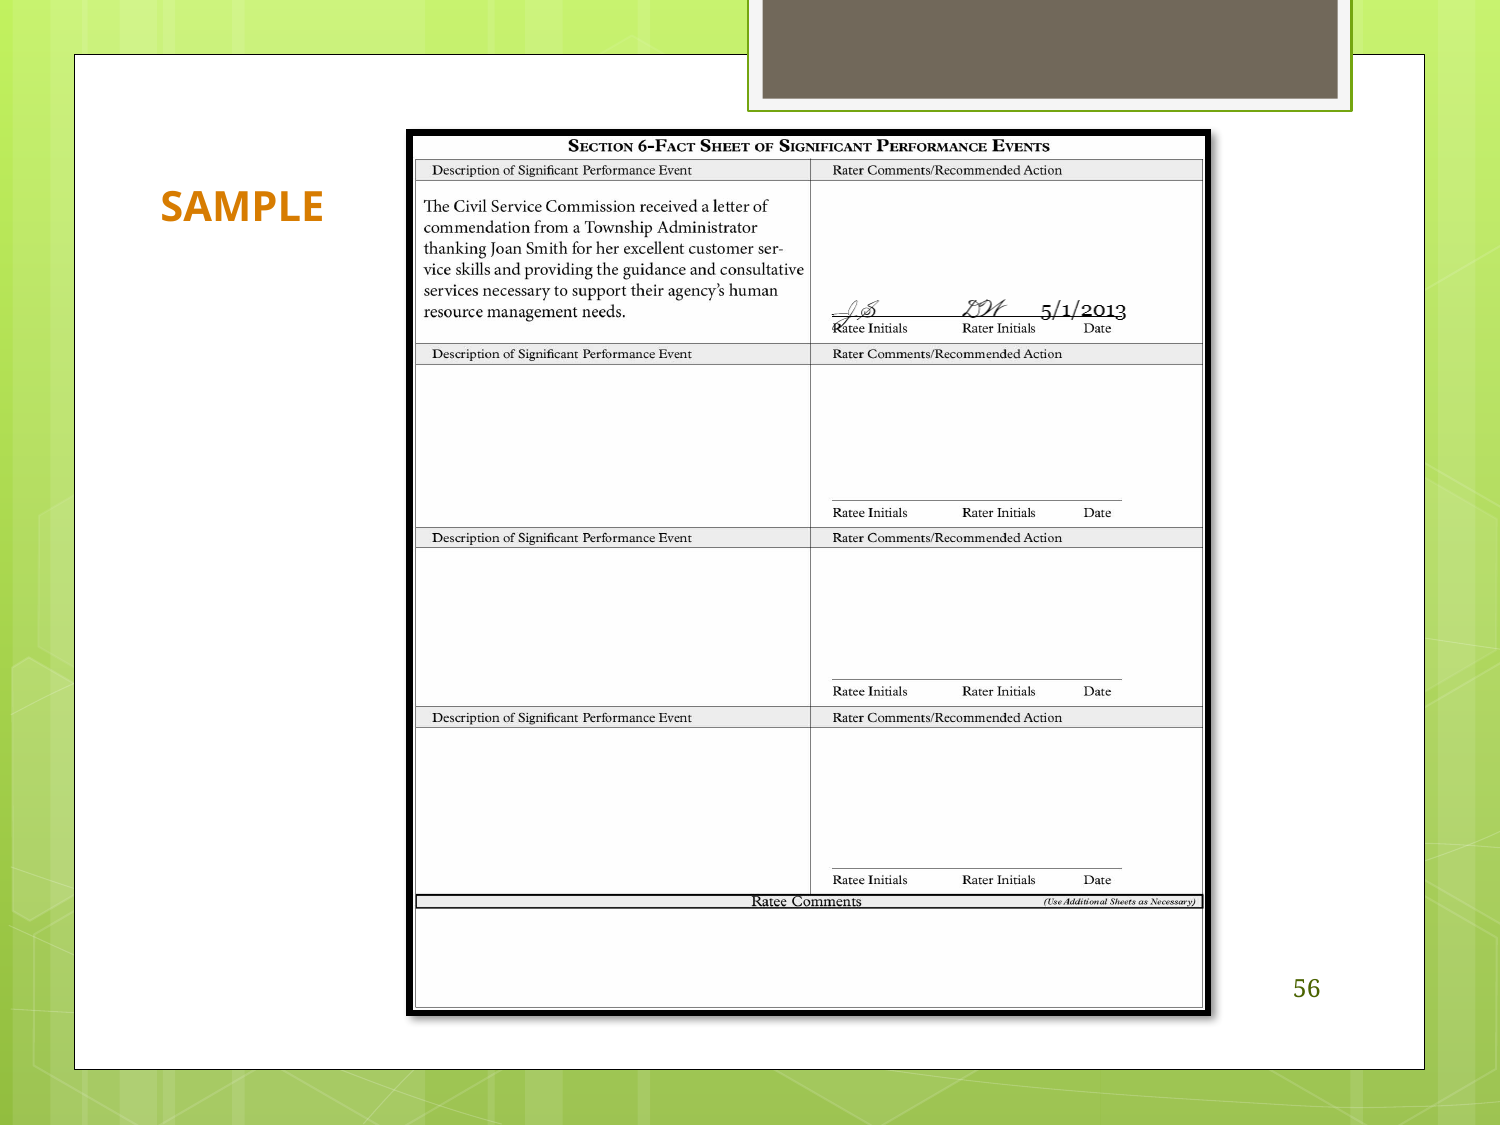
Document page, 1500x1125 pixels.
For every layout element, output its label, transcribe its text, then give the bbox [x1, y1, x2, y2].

picture [412, 135, 1206, 1011]
title SAMPLE [87, 174, 398, 238]
footer 56 [1202, 960, 1336, 1020]
